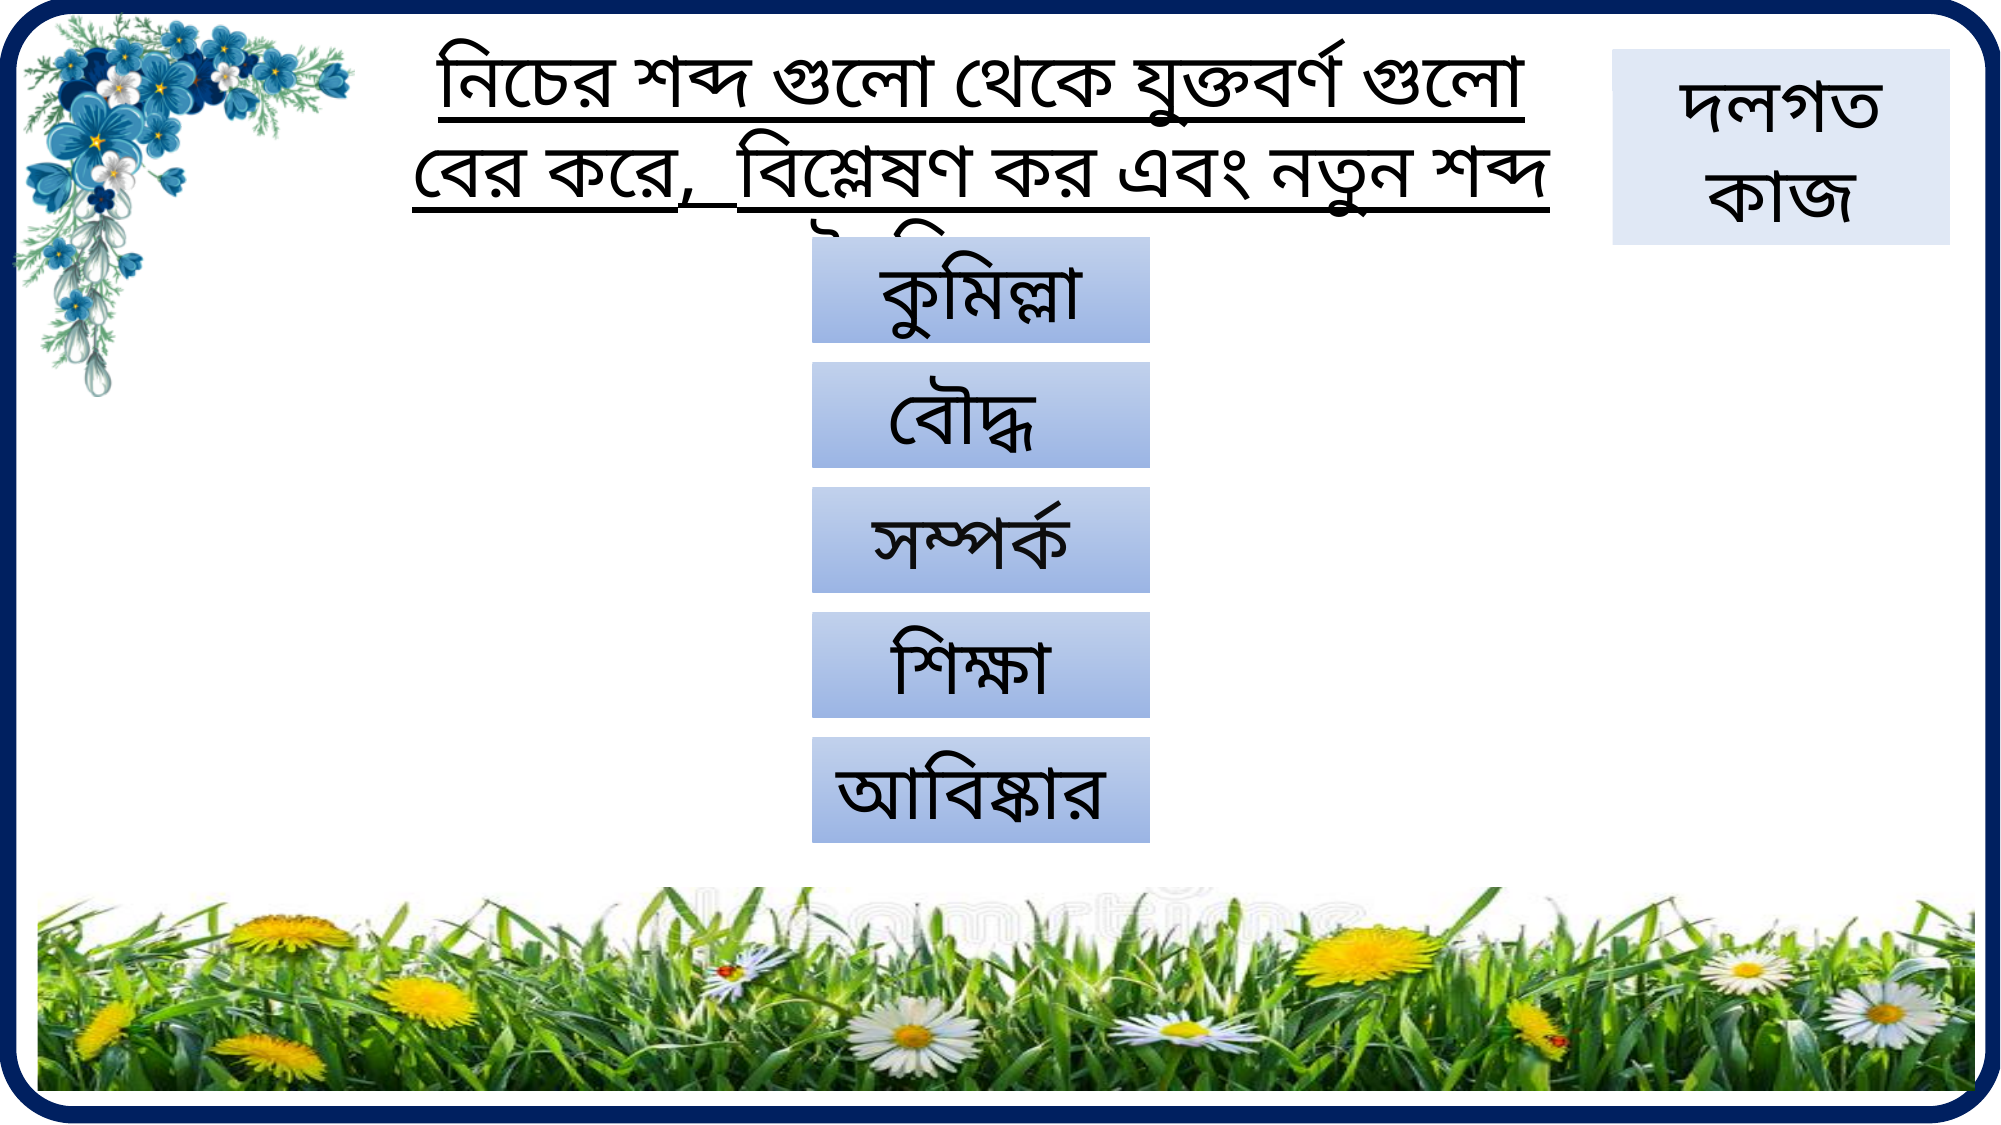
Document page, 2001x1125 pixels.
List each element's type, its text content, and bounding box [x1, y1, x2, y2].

picture [12, 12, 355, 397]
text_box নিচের শব্দ গুলো থেকে যুক্তবর্ণ গুলো বের করে, বিশ্লেষণ কর এবং নতুন শব্দ তৈরি কর। [387, 24, 1575, 310]
text_box সম্পর্ক [812, 487, 1150, 593]
text_box দলগত কাজ [1612, 49, 1950, 245]
text_box শিক্ষা [812, 612, 1150, 718]
text_box কুমিল্লা [812, 237, 1150, 343]
picture [37, 887, 1975, 1091]
text_box আবিষ্কার [812, 737, 1150, 843]
text_box বৌদ্ধ [812, 362, 1150, 468]
